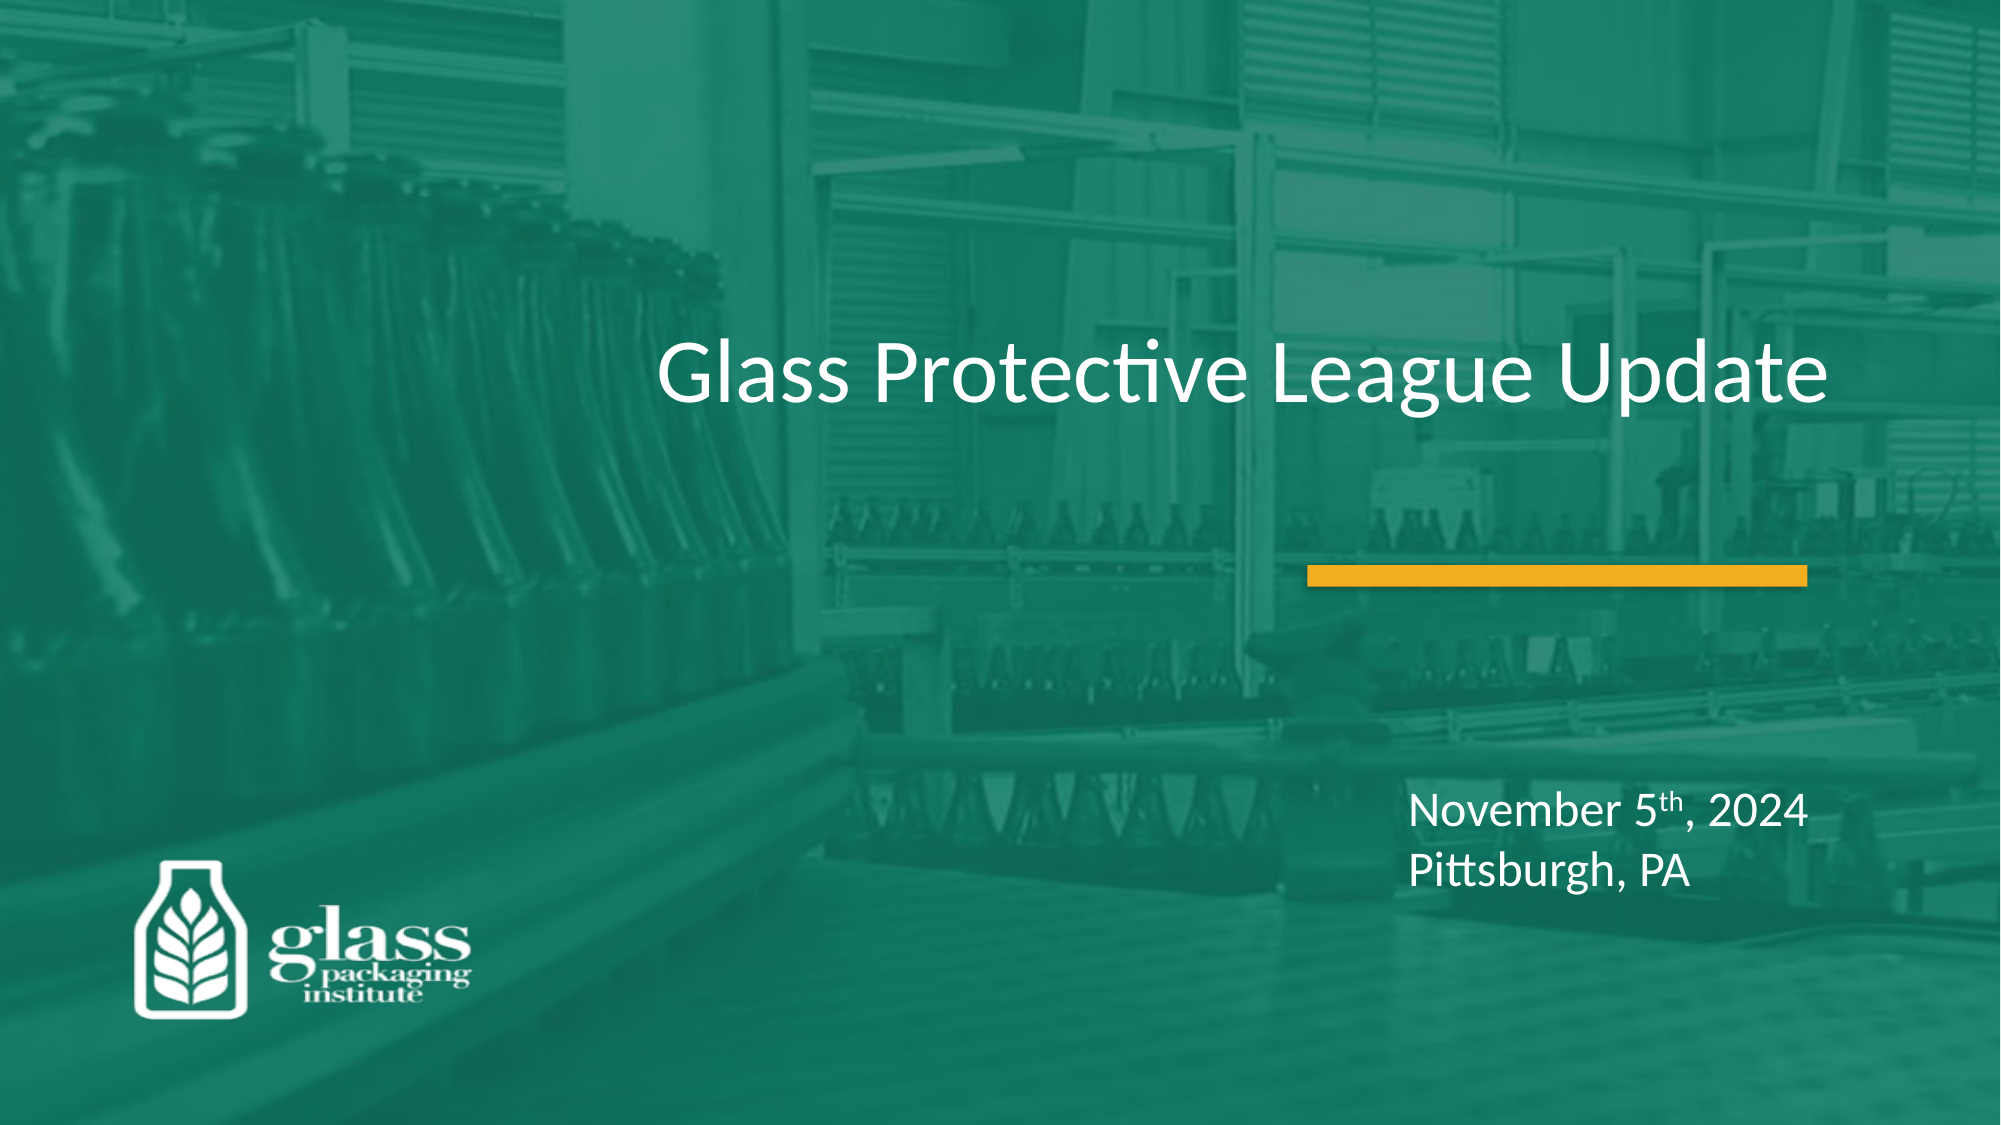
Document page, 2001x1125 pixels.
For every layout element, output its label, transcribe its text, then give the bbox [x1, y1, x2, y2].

text_box November 5th, 2024 Pittsburgh, PA [1393, 769, 1879, 950]
title Glass Protective League Update [397, 307, 1847, 429]
picture [0, 0, 2001, 1125]
